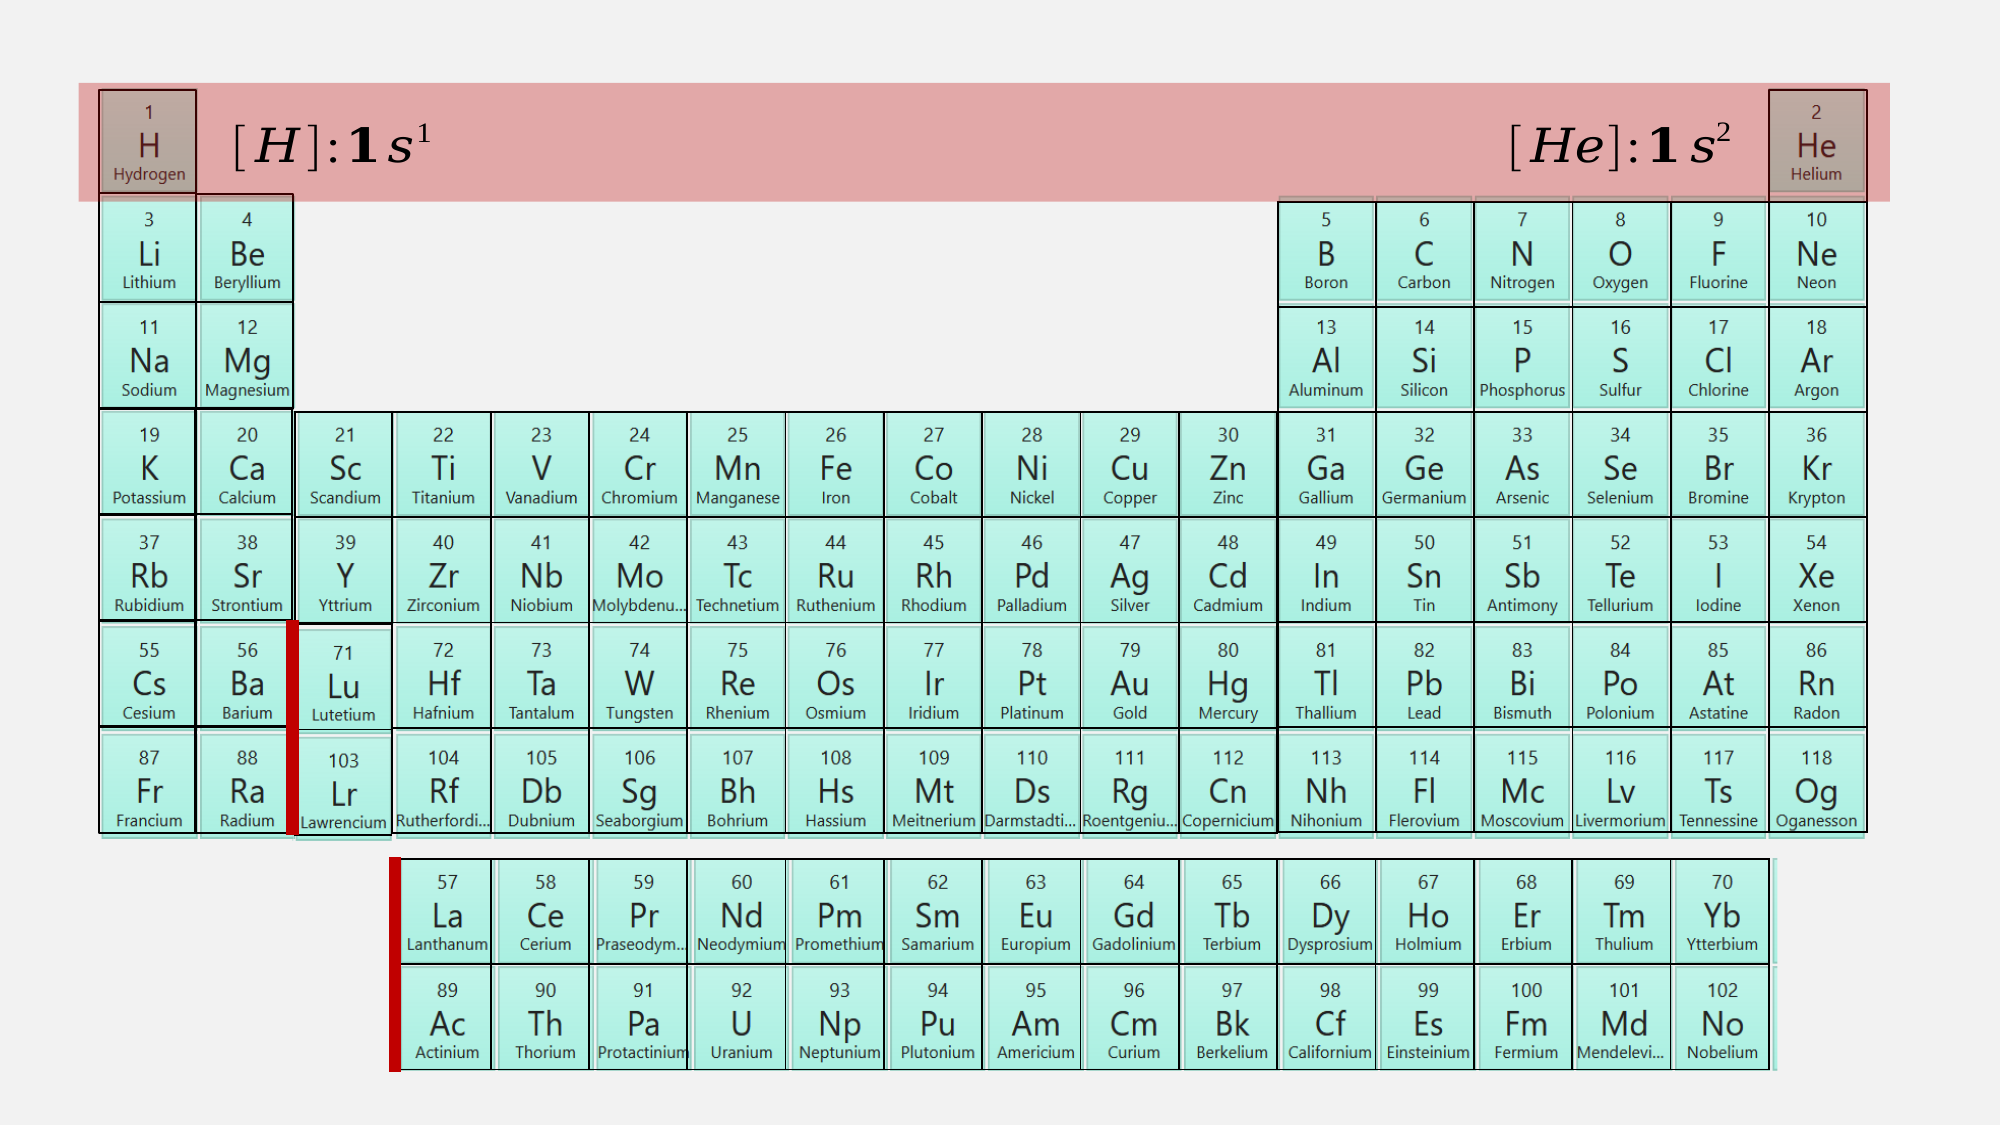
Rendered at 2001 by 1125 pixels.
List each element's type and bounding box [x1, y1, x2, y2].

text_box [1872, 82, 1891, 203]
picture [80, 82, 1872, 1073]
